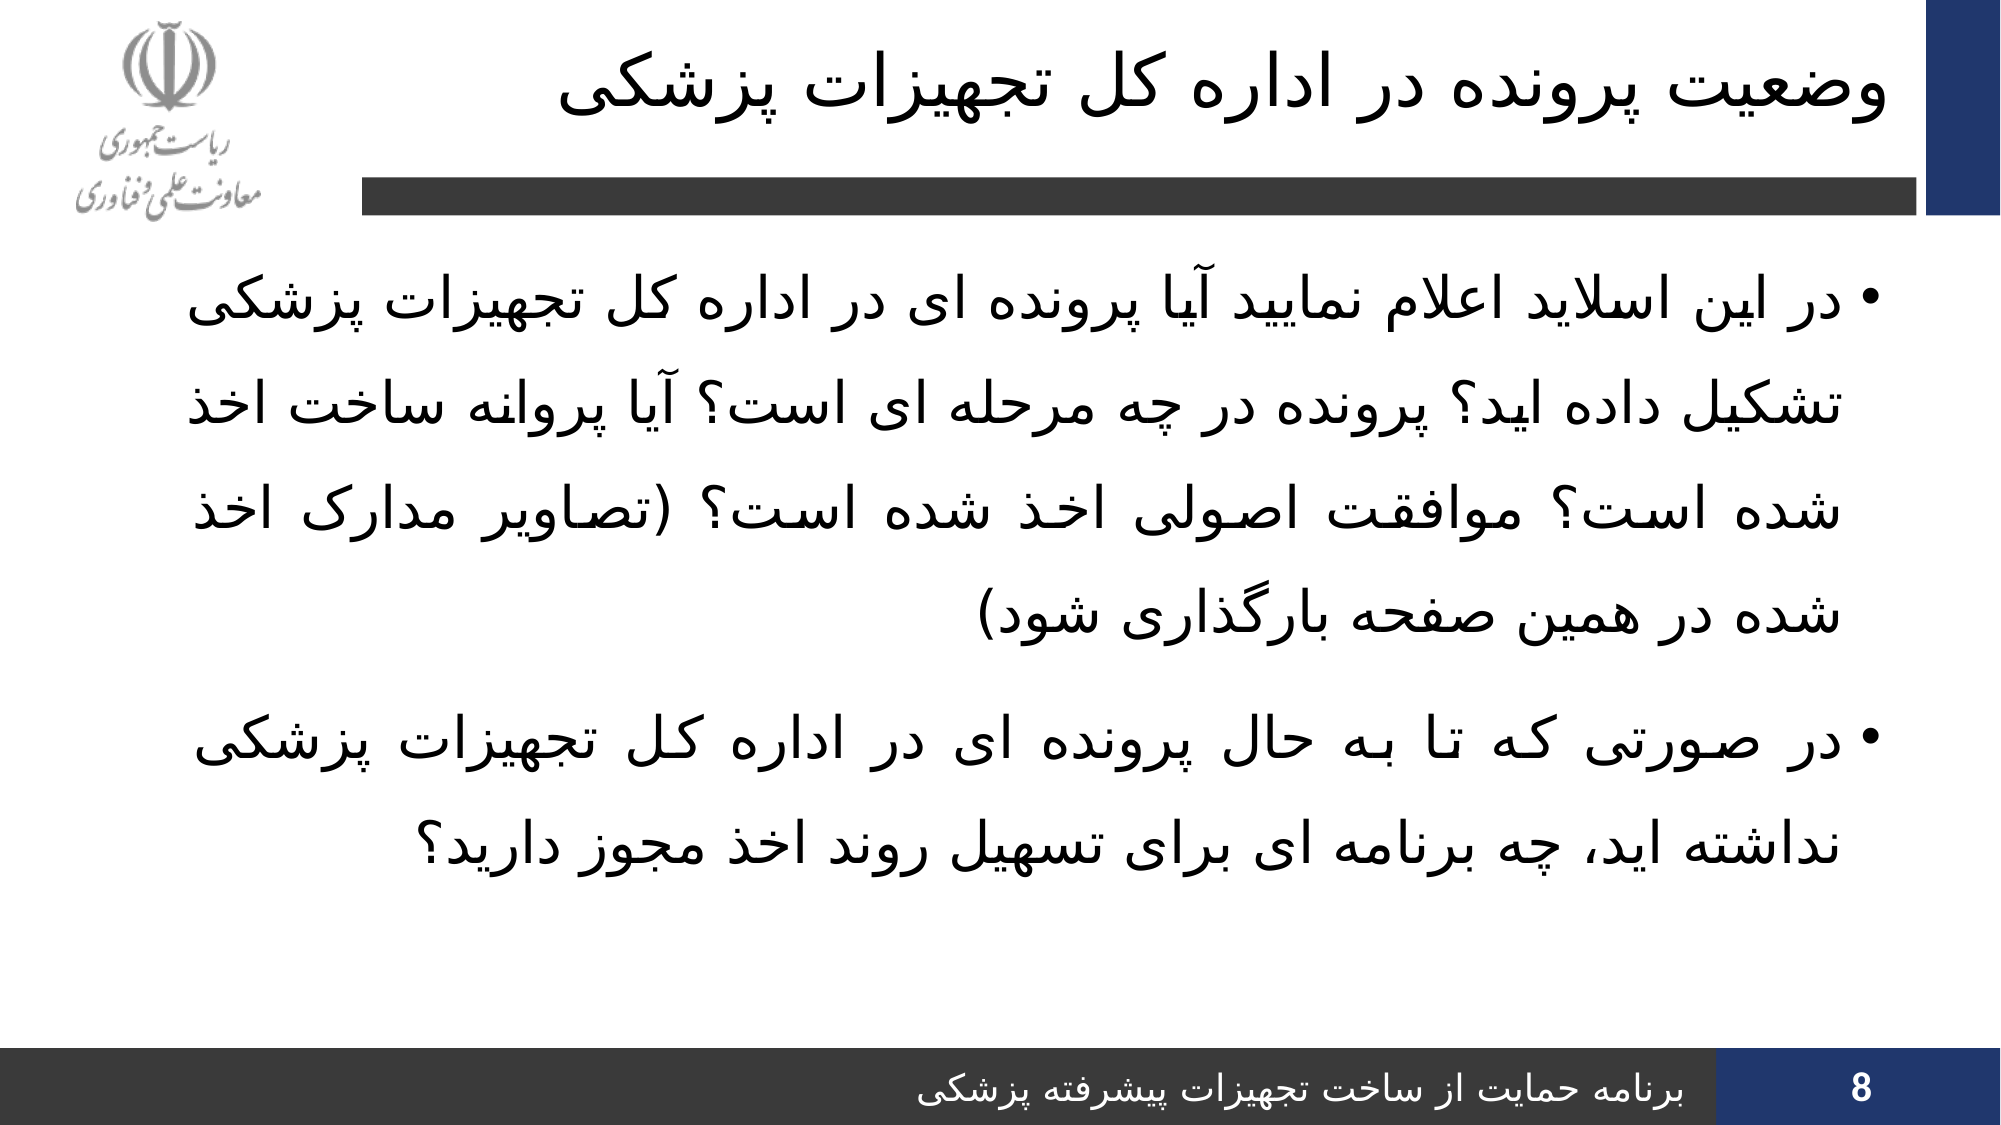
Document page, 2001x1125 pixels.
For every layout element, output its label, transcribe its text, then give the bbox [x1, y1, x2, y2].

list در این اسلاید اعلام نمایید آیا پرونده ای در اداره کل تجهیزات پزشکی تشکیل داده اید؟ پرونده در چه مرحله ای است؟ آیا پروانه ساخت اخذ شده است؟ موافقت اصولی اخذ شده است؟ (تصاویر مدارک اخذ شده در همین صفحه بارگذاری شود) در صورتی که تا به حال پرونده ای در اداره کل تجهیزات پزشکی نداشته اید، چه برنامه ای برای تسهیل روند اخذ مجوز دارید؟ [171, 217, 1896, 1054]
title وضعیت پرونده در اداره کل تجهیزات پزشکی [534, 3, 1907, 164]
slide_number 8 [1791, 1053, 1888, 1117]
picture [76, 21, 261, 222]
